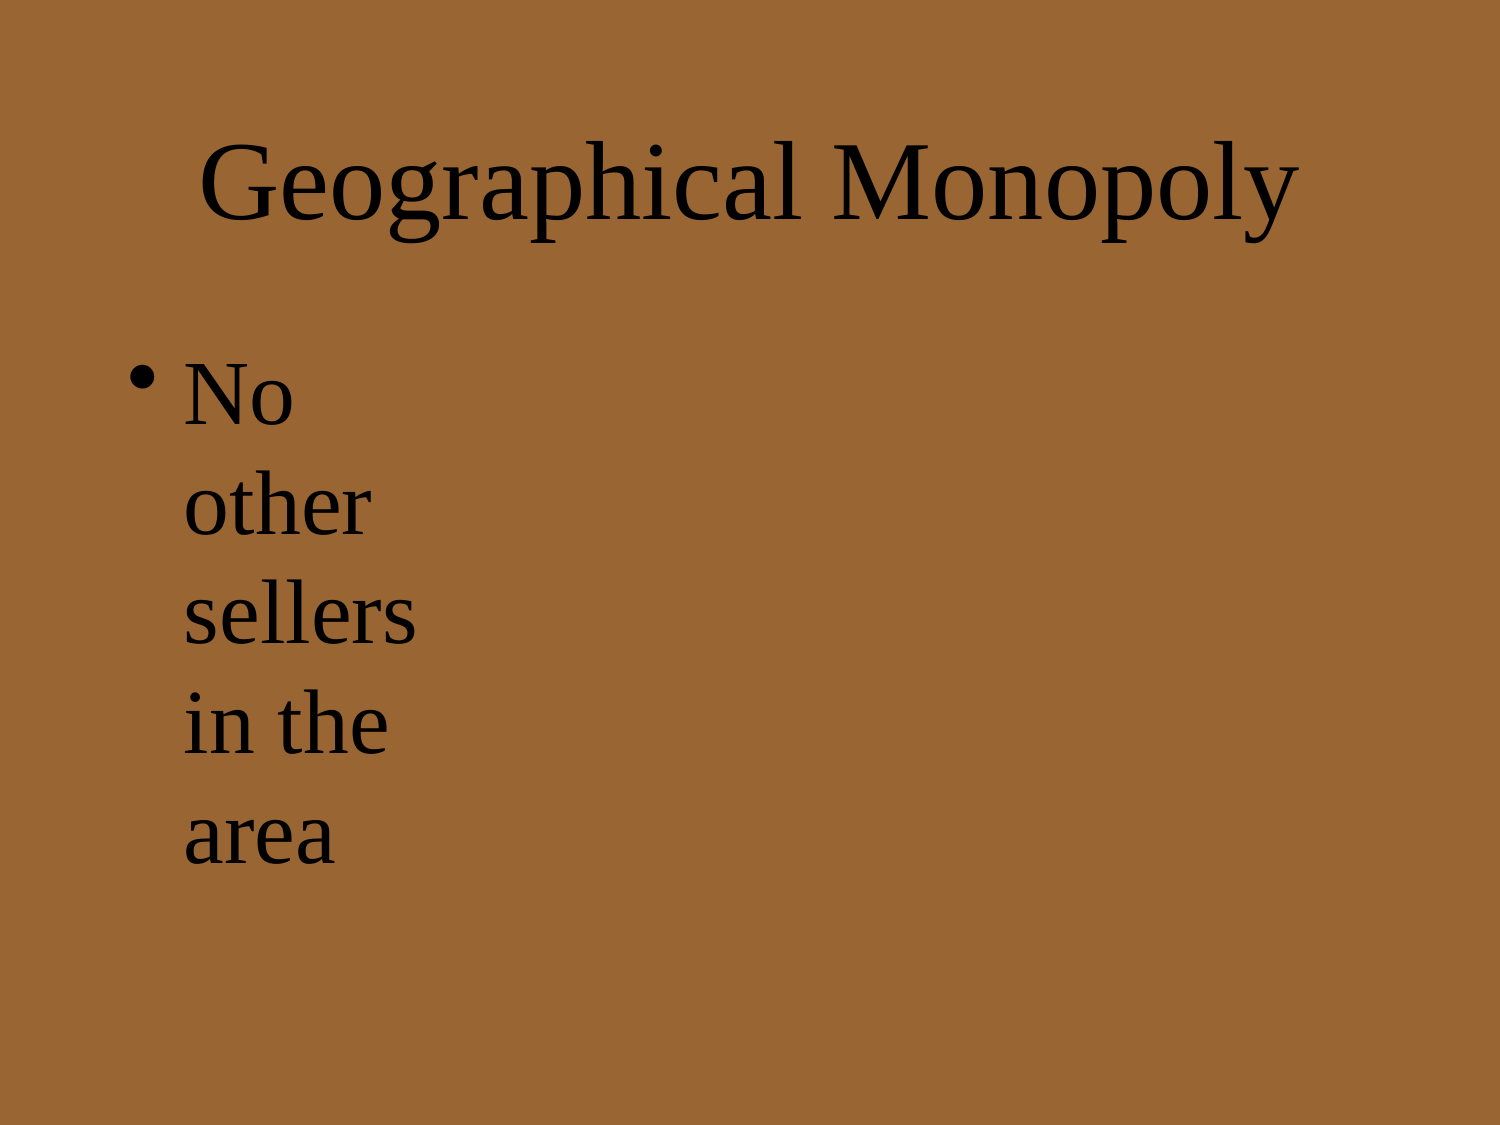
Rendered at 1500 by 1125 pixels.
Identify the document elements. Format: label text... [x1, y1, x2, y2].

list No other sellers in the area [112, 324, 438, 1000]
title Geographical Monopoly [112, 99, 1388, 250]
